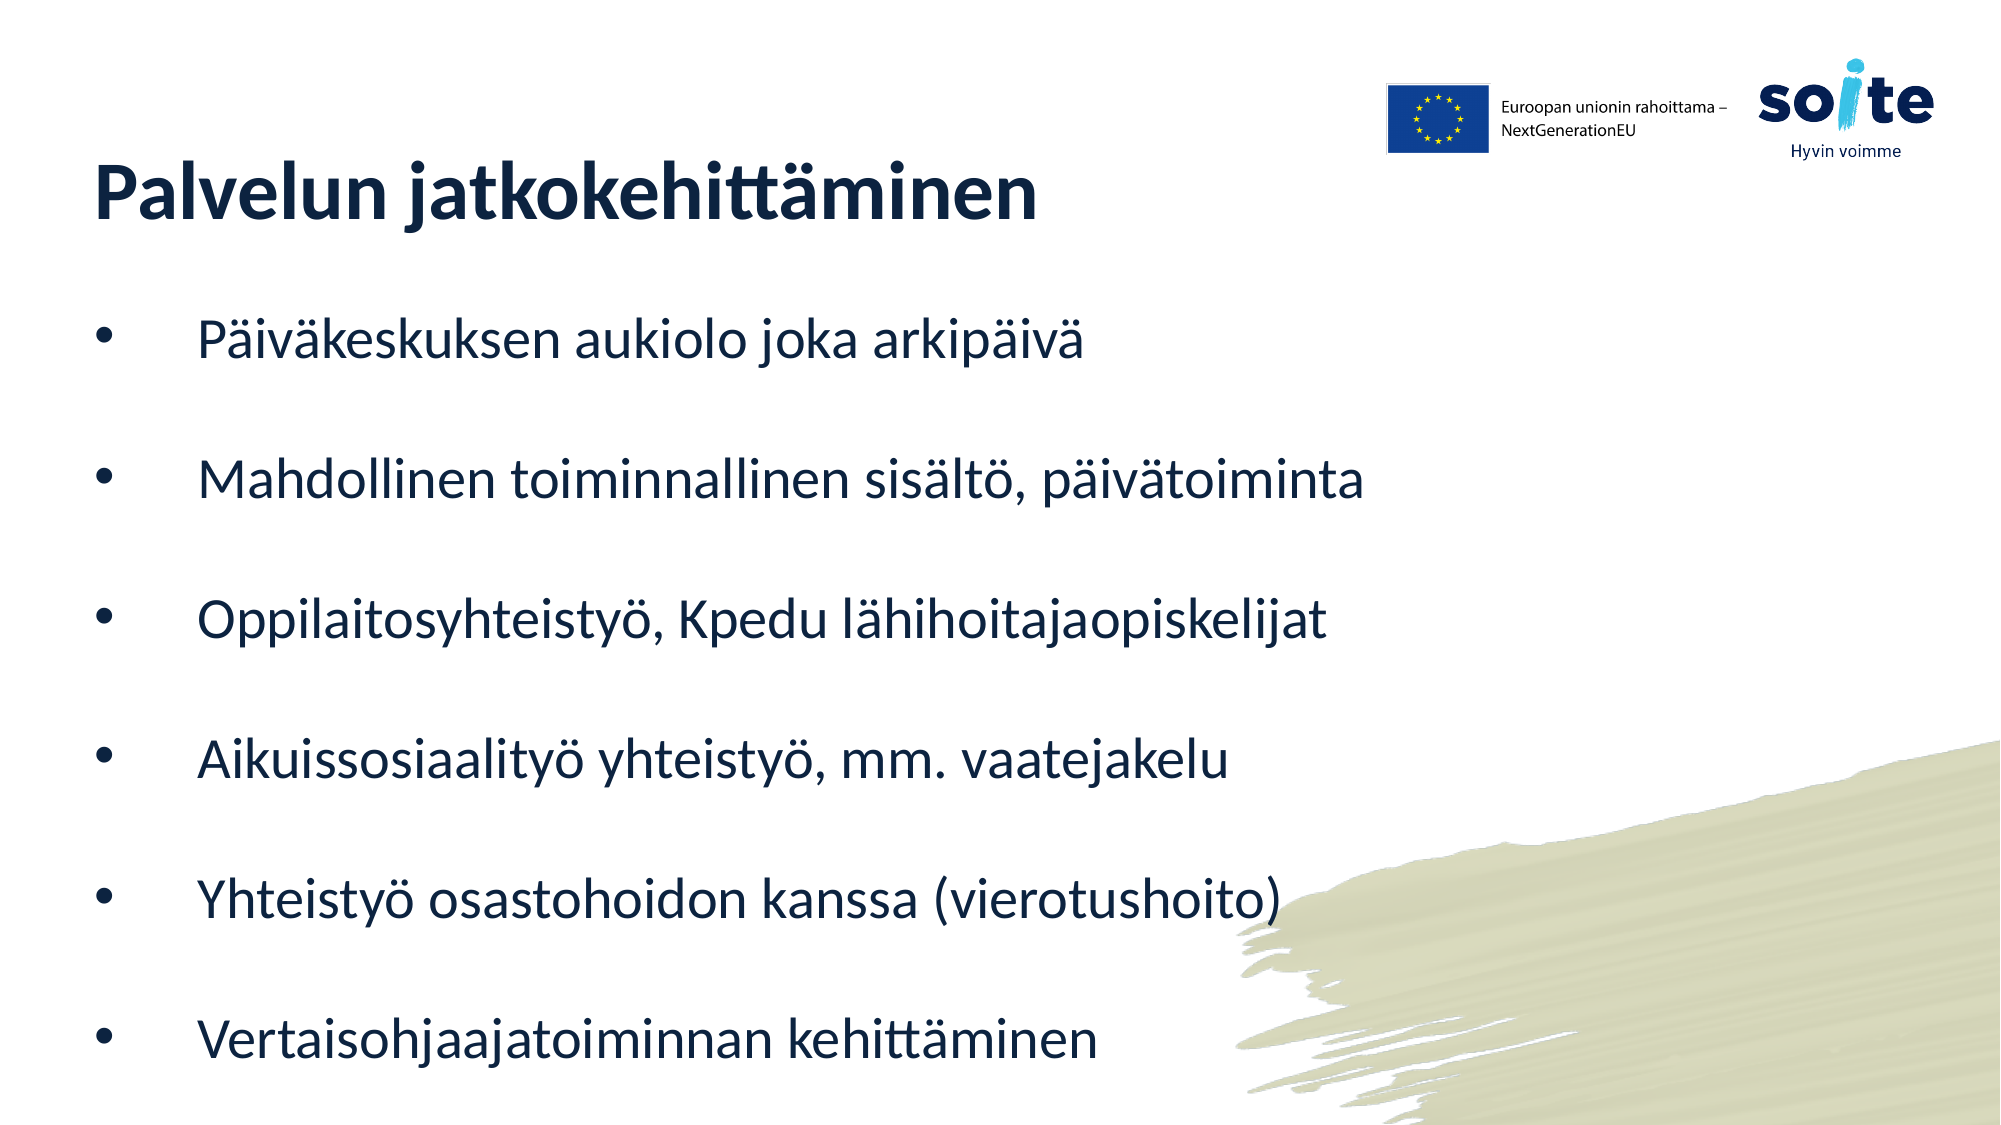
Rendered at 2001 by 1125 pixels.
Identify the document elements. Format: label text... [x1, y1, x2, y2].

title Palvelun jatkokehittäminen [94, 155, 1695, 299]
picture [1164, 595, 2001, 1125]
list Päiväkeskuksen aukiolo joka arkipäivä Mahdollinen toiminnallinen sisältö, päivätoiminta Oppilaitosyhteistyö, Kpedu lähihoitajaopiskelijat Aikuissosiaalityö yhteistyö, mm. vaatejakelu Yhteistyö osastohoidon kanssa (vierotushoito) Vertaisohjaajatoiminnan kehittäminen [94, 299, 1905, 1111]
picture [1376, 24, 1992, 211]
